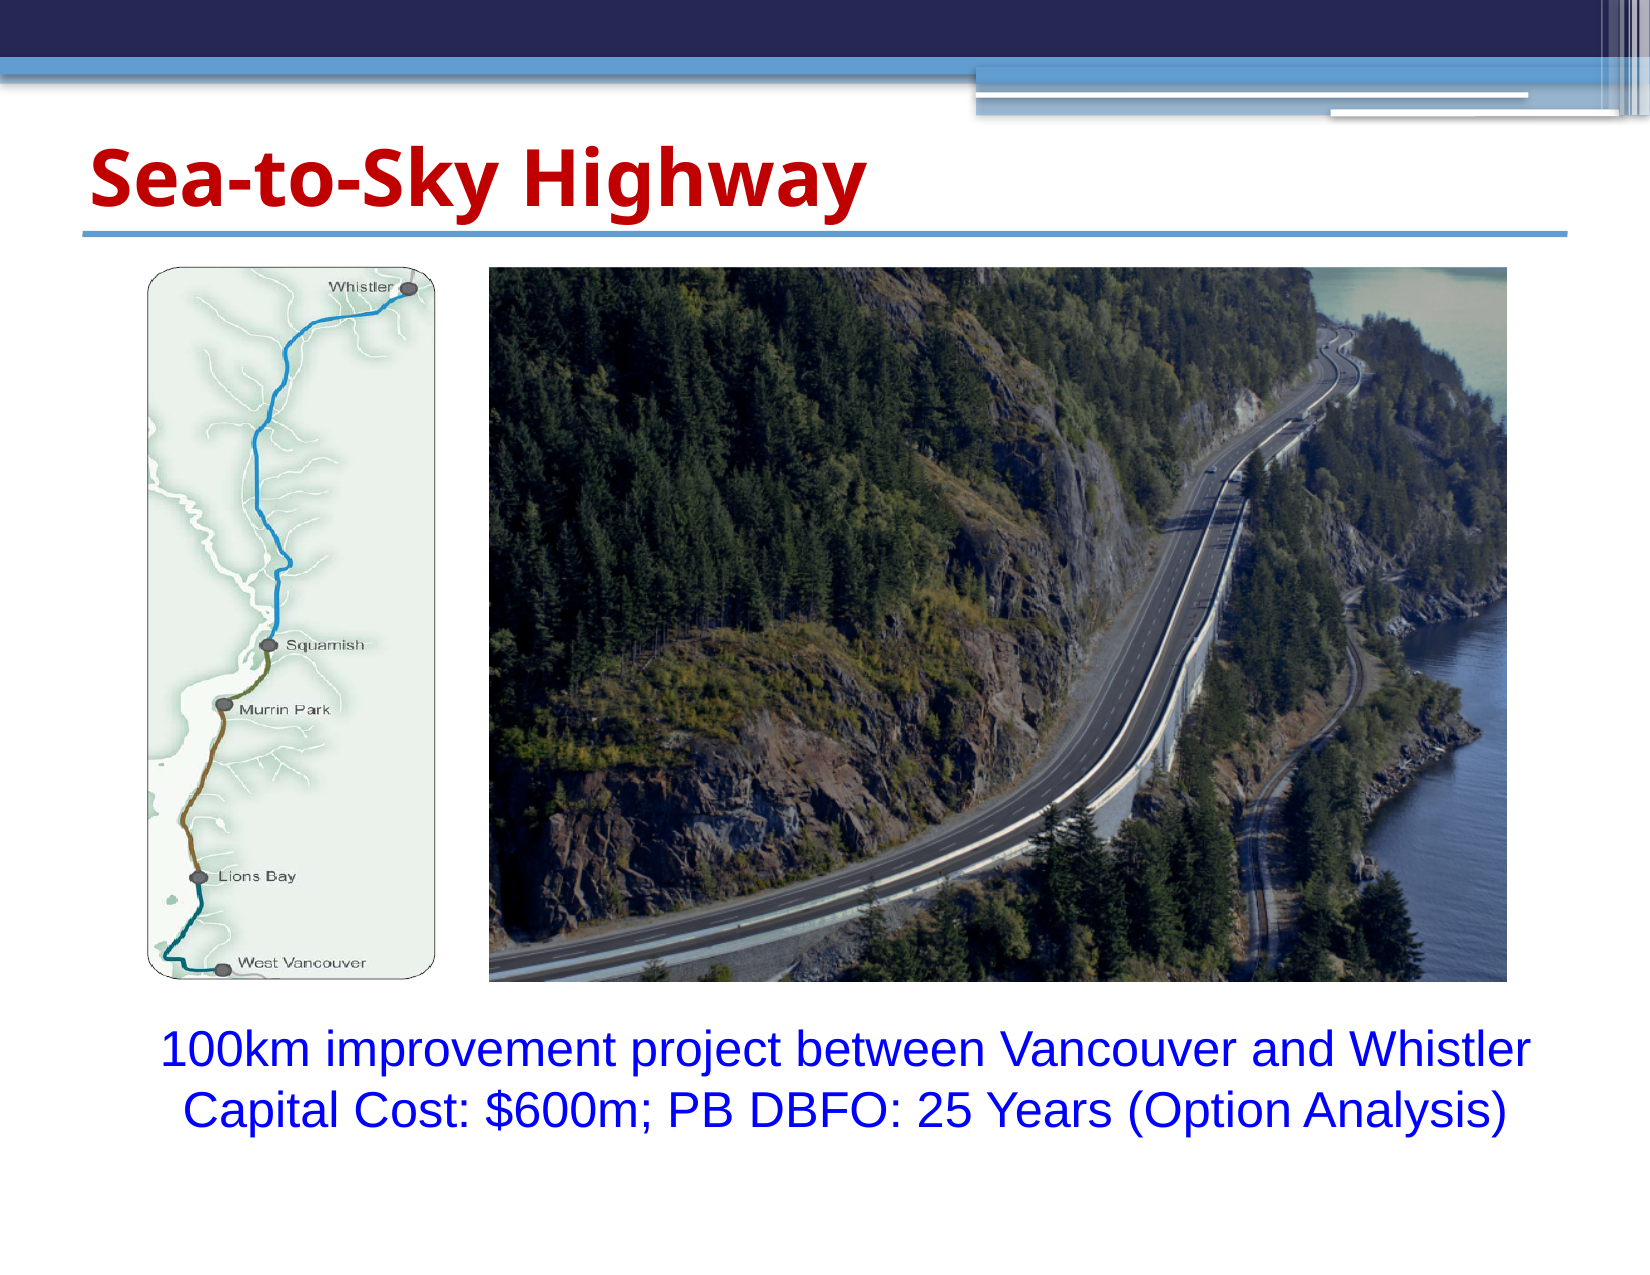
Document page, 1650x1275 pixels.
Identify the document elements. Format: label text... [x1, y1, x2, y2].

picture [488, 266, 1508, 982]
text_box 100km improvement project between Vancouver and Whistler Capital Cost: $600m; PB DBFO: 25 Years (Option Analysis) [96, 1008, 1595, 1145]
picture [145, 266, 438, 982]
title Sea-to-Sky Highway [74, 75, 1587, 275]
